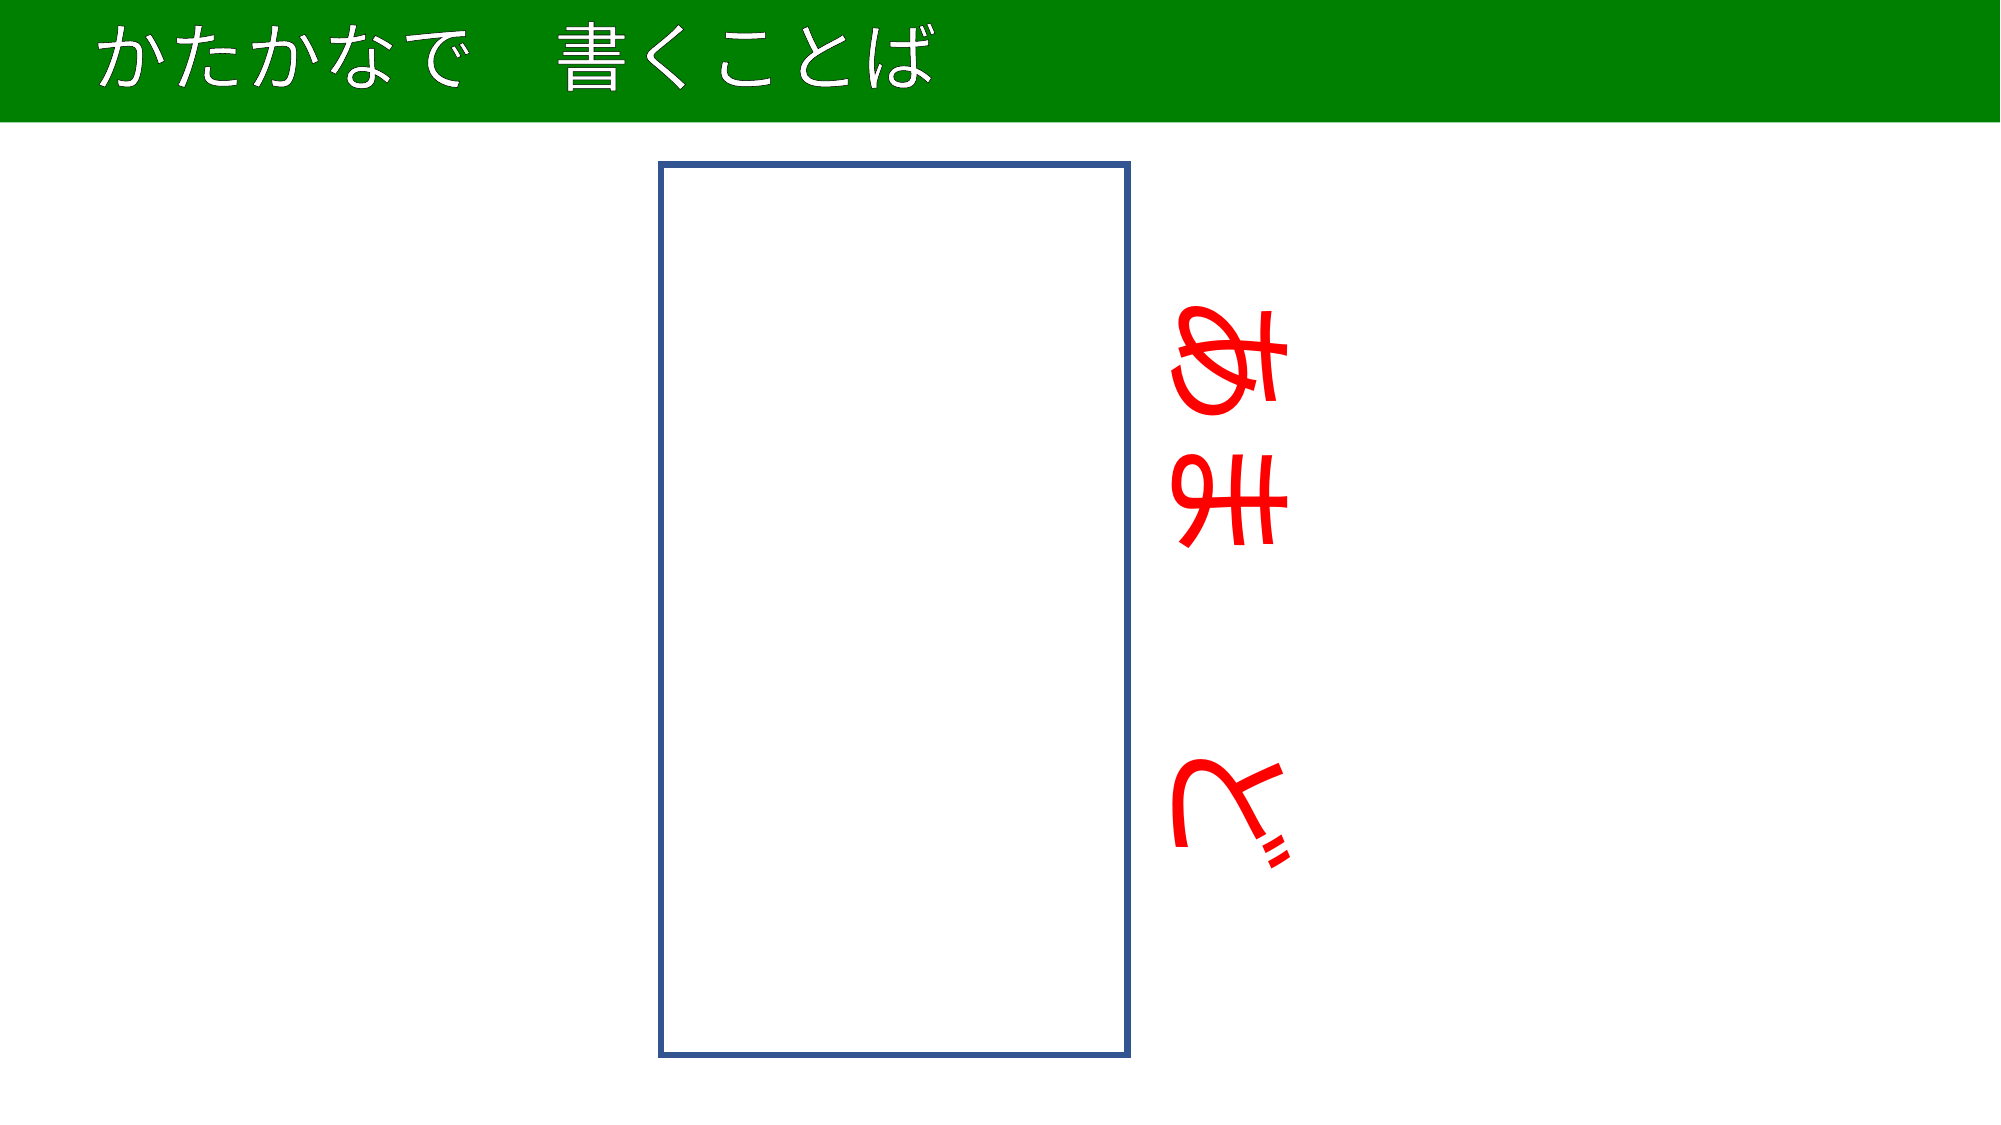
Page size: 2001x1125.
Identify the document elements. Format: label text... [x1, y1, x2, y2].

title かたかなで 書くことば [0, 0, 1712, 123]
text_box [660, 163, 1129, 1056]
text_box あま ど [1152, 277, 1323, 918]
text_box 雨戸 [616, 195, 1152, 1125]
slide_number 50 [1712, 0, 2000, 123]
